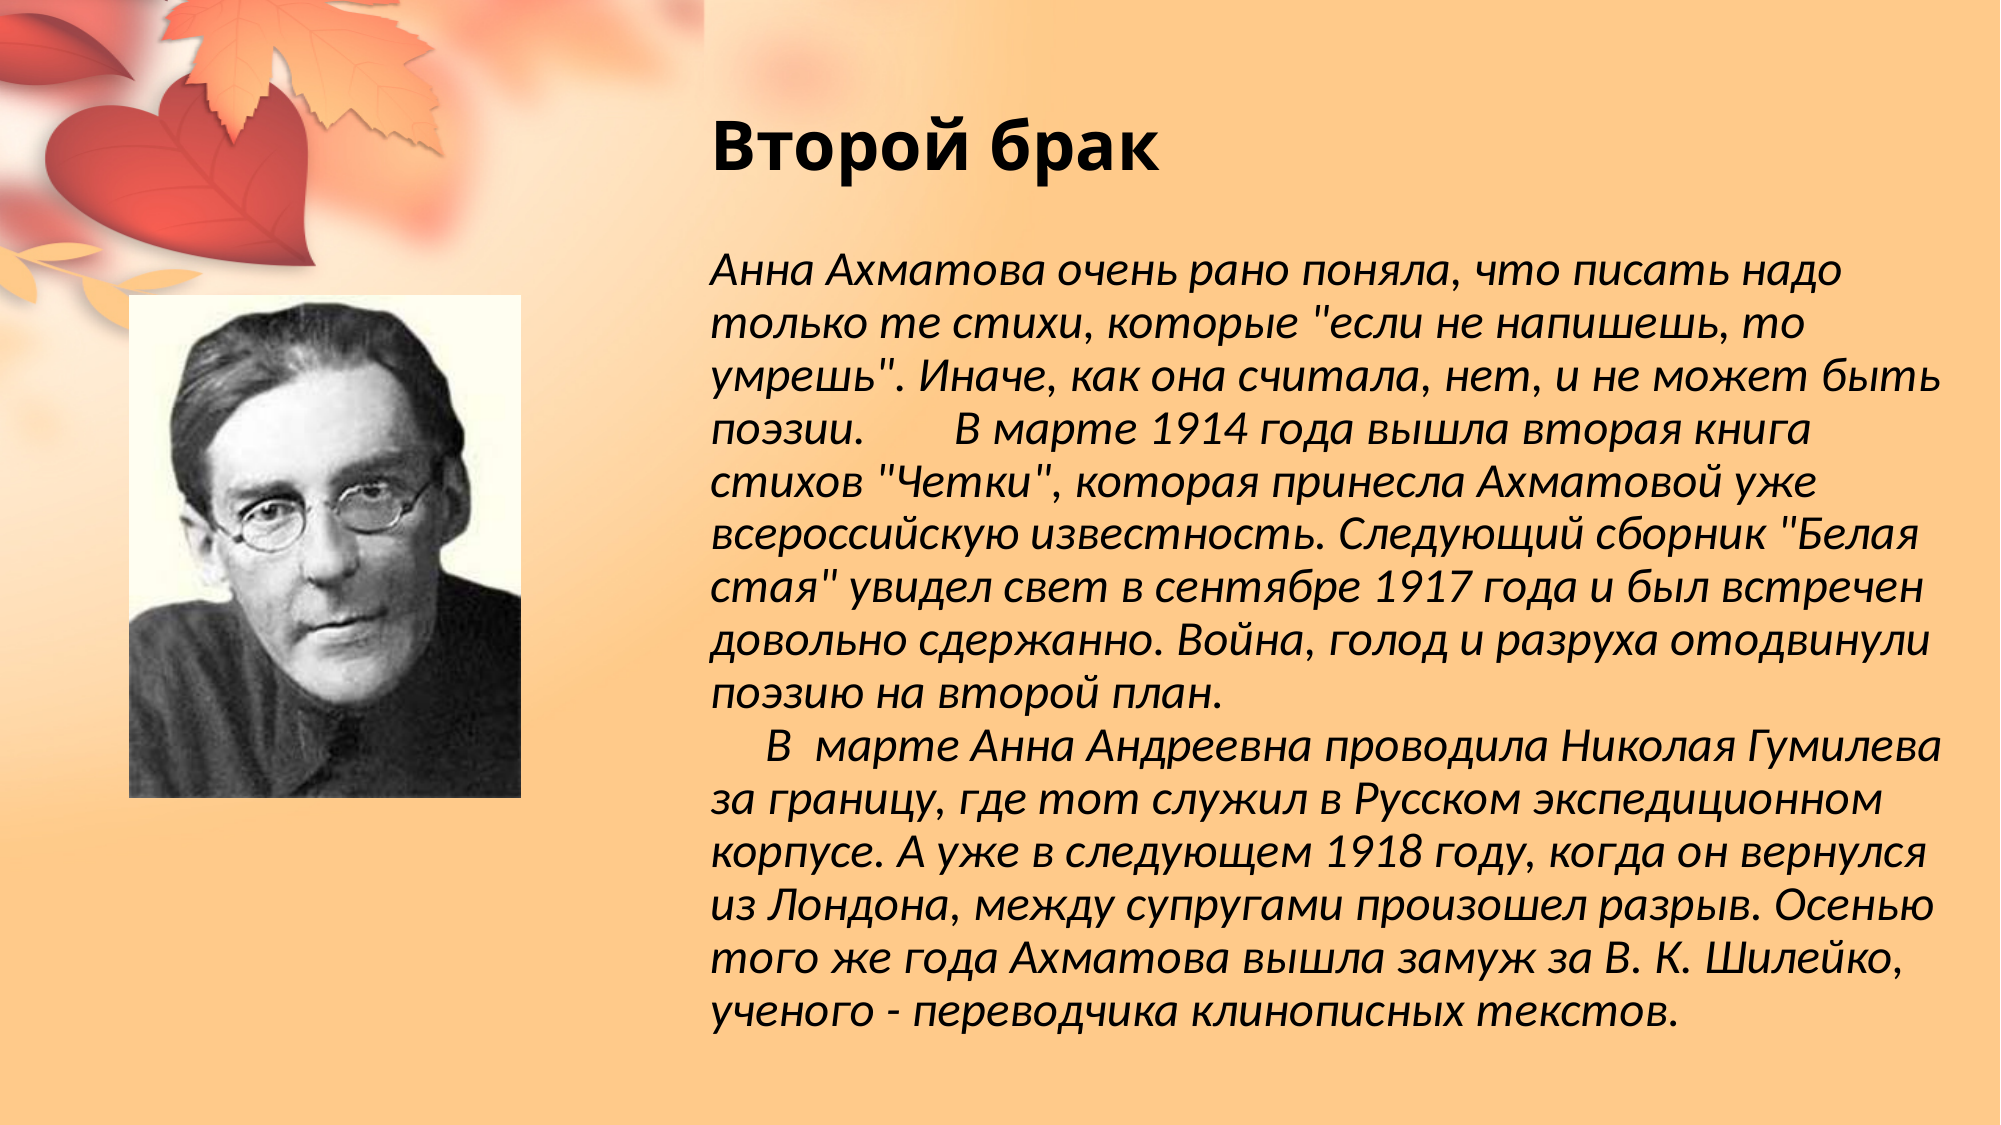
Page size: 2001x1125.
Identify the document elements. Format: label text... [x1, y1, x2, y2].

picture [0, 0, 2000, 1125]
title Второй брак [695, 59, 1863, 235]
list Анна Ахматова очень рано поняла, что писать надо только те стихи, которые "если не напишешь, то умрешь". Иначе, как она считала, нет, и не может быть поэзии. В марте 1914 года вышла вторая книга стихов "Четки", которая принесла Ахматовой уже всероссийскую известность. Следующий сборник "Белая стая" увидел свет в сентябре 1917 года и был встречен довольно сдержанно. Война, голод и разруха отодвинули поэзию на второй план. В марте Анна Андреевна проводила Николая Гумилева за границу, где тот служил в Русском экспедиционном корпусе. А уже в следующем 1918 году, когда он вернулся из Лондона, между супругами произошел разрыв. Осенью того же года Ахматова вышла замуж за В. К. Шилейко, ученого - переводчика клинописных текстов. [695, 235, 1970, 1086]
